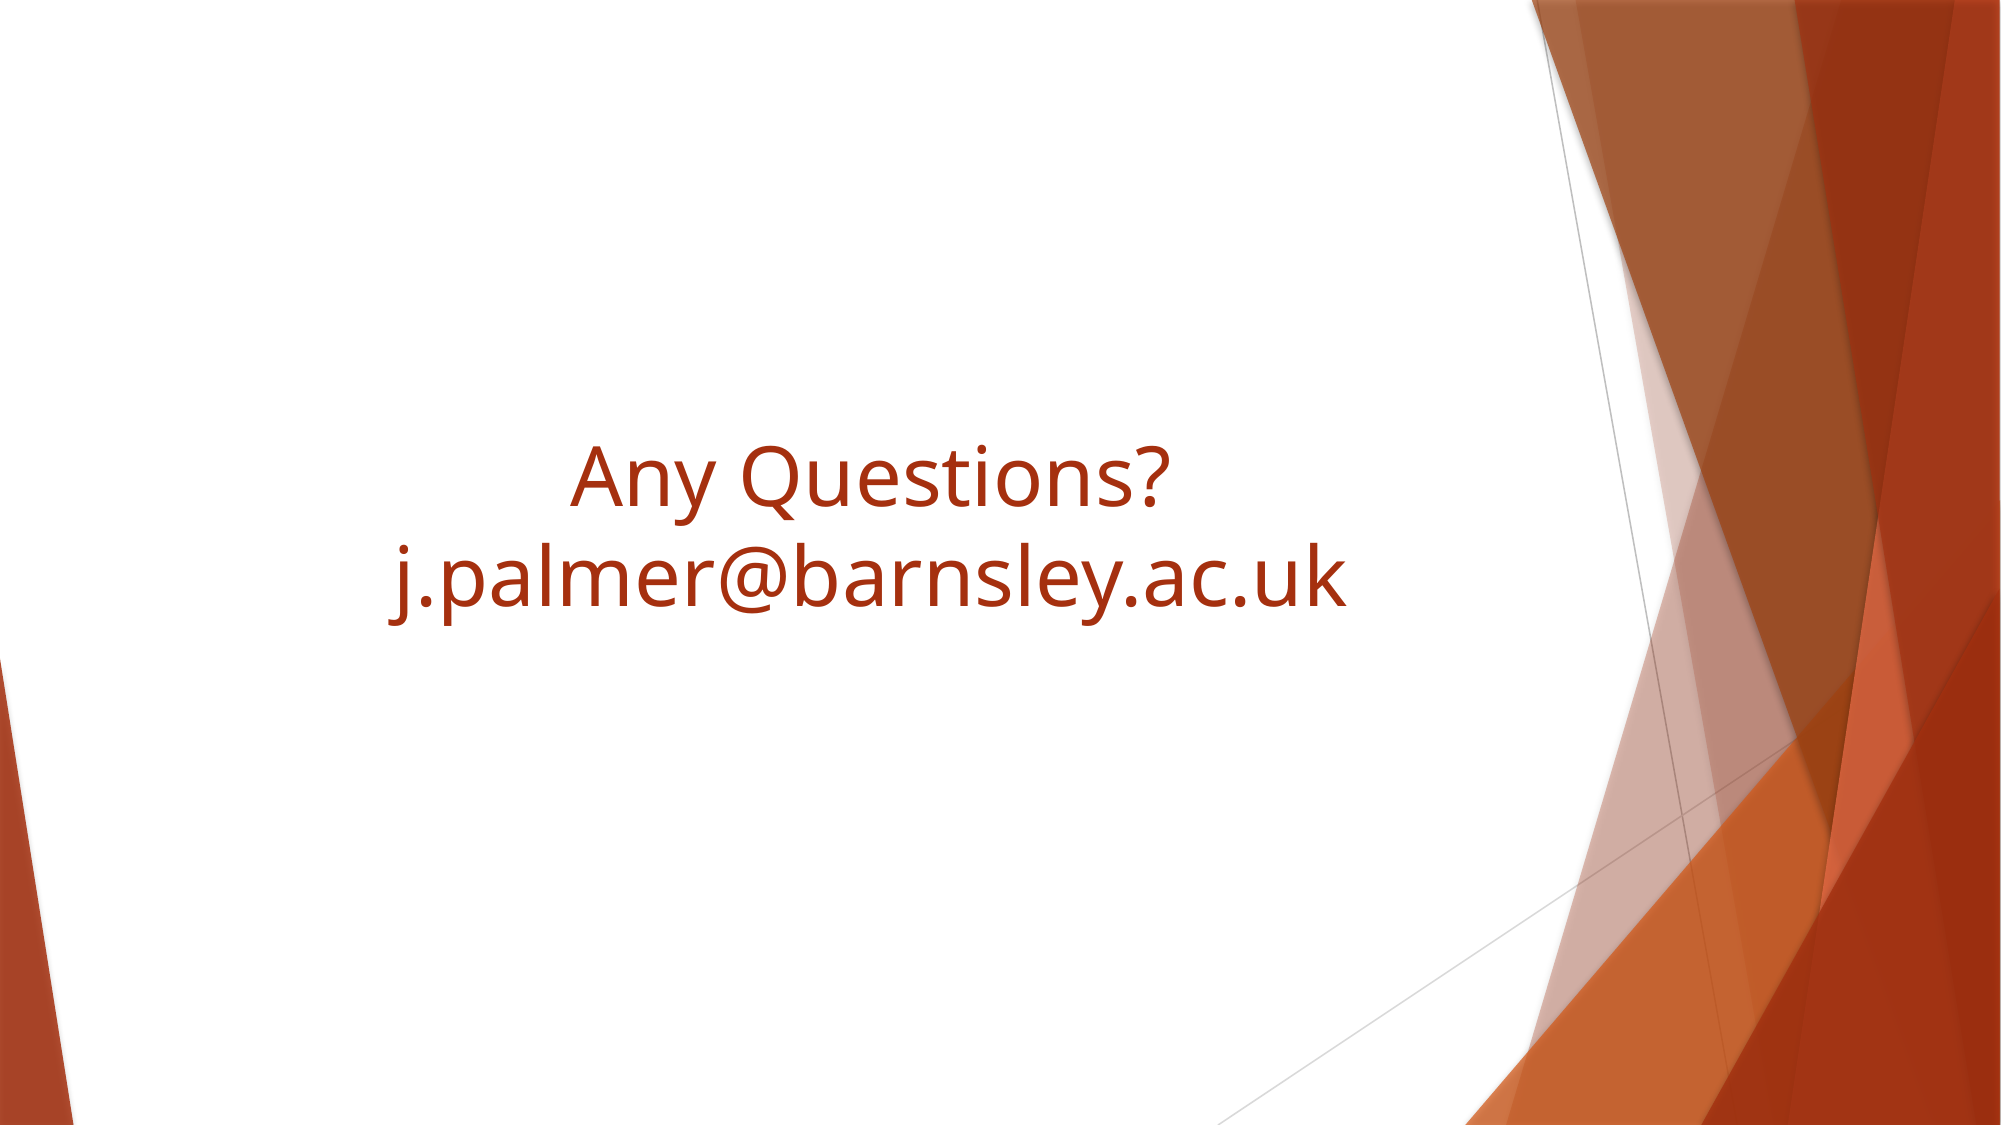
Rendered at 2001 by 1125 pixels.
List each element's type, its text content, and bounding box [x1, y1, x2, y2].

title Any Questions? j.palmer@barnsley.ac.uk [165, 415, 1577, 633]
